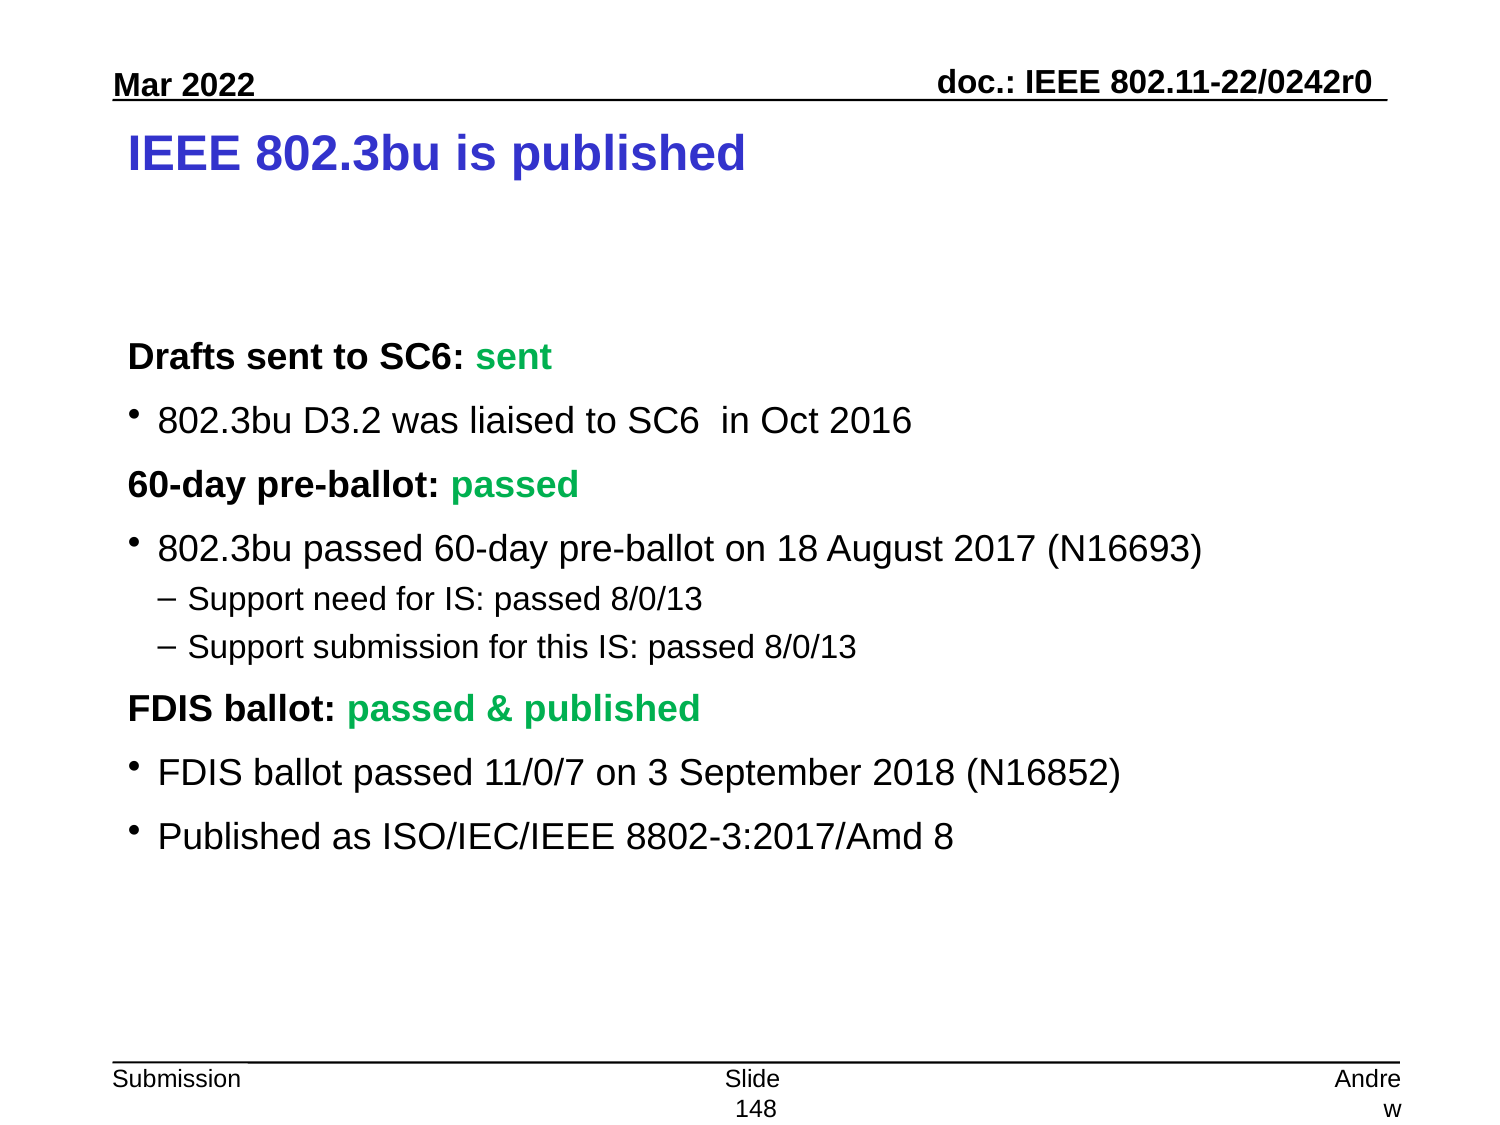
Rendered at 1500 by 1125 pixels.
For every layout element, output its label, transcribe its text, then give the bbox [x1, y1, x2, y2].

footer Andrew Myles, Cisco [1320, 1061, 1402, 1093]
slide_number Slide 148 [709, 1061, 803, 1093]
list Drafts sent to SC6: sent 802.3bu D3.2 was liaised to SC6 in Oct 2016 60-day pre-ballot: passed 802.3bu passed 60-day pre-ballot on 18 August 2017 (N16693) Support need for IS: passed 8/0/13 Support submission for this IS: passed 8/0/13 FDIS ballot: passed & published FDIS ballot passed 11/0/7 on 3 September 2018 (N16852) Published as ISO/IEC/IEEE 8802-3:2017/Amd 8 [112, 324, 1388, 1000]
title IEEE 802.3bu is published [112, 112, 1388, 288]
